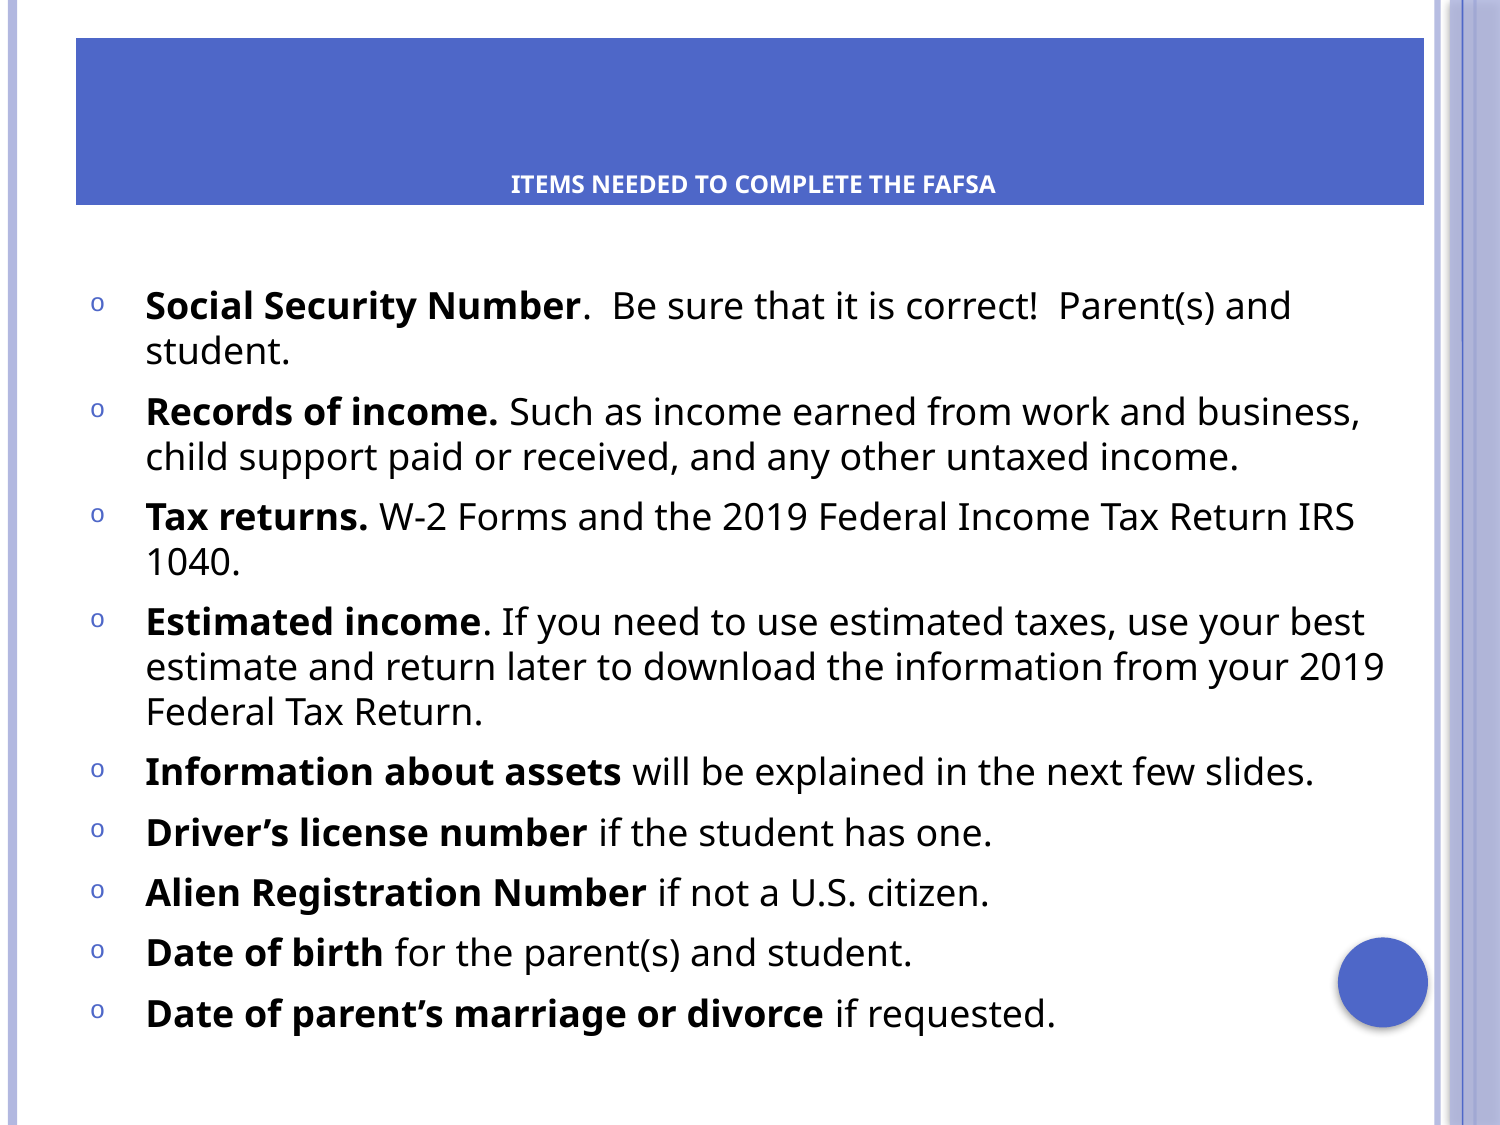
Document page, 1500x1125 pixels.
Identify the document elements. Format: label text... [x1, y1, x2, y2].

title Items needed to complete the FAFSA [74, 37, 1426, 207]
list Social Security Number. Be sure that it is correct! Parent(s) and student. Records of income. Such as income earned from work and business, child support paid or received, and any other untaxed income. Tax returns. W-2 Forms and the 2019 Federal Income Tax Return IRS 1040. Estimated income. If you need to use estimated taxes, use your best estimate and return later to download the information from your 2019 Federal Tax Return. Information about assets will be explained in the next few slides. Driver’s license number if the student has one. Alien Registration Number if not a U.S. citizen. Date of birth for the parent(s) and student. Date of parent’s marriage or divorce if requested. [75, 275, 1463, 1050]
